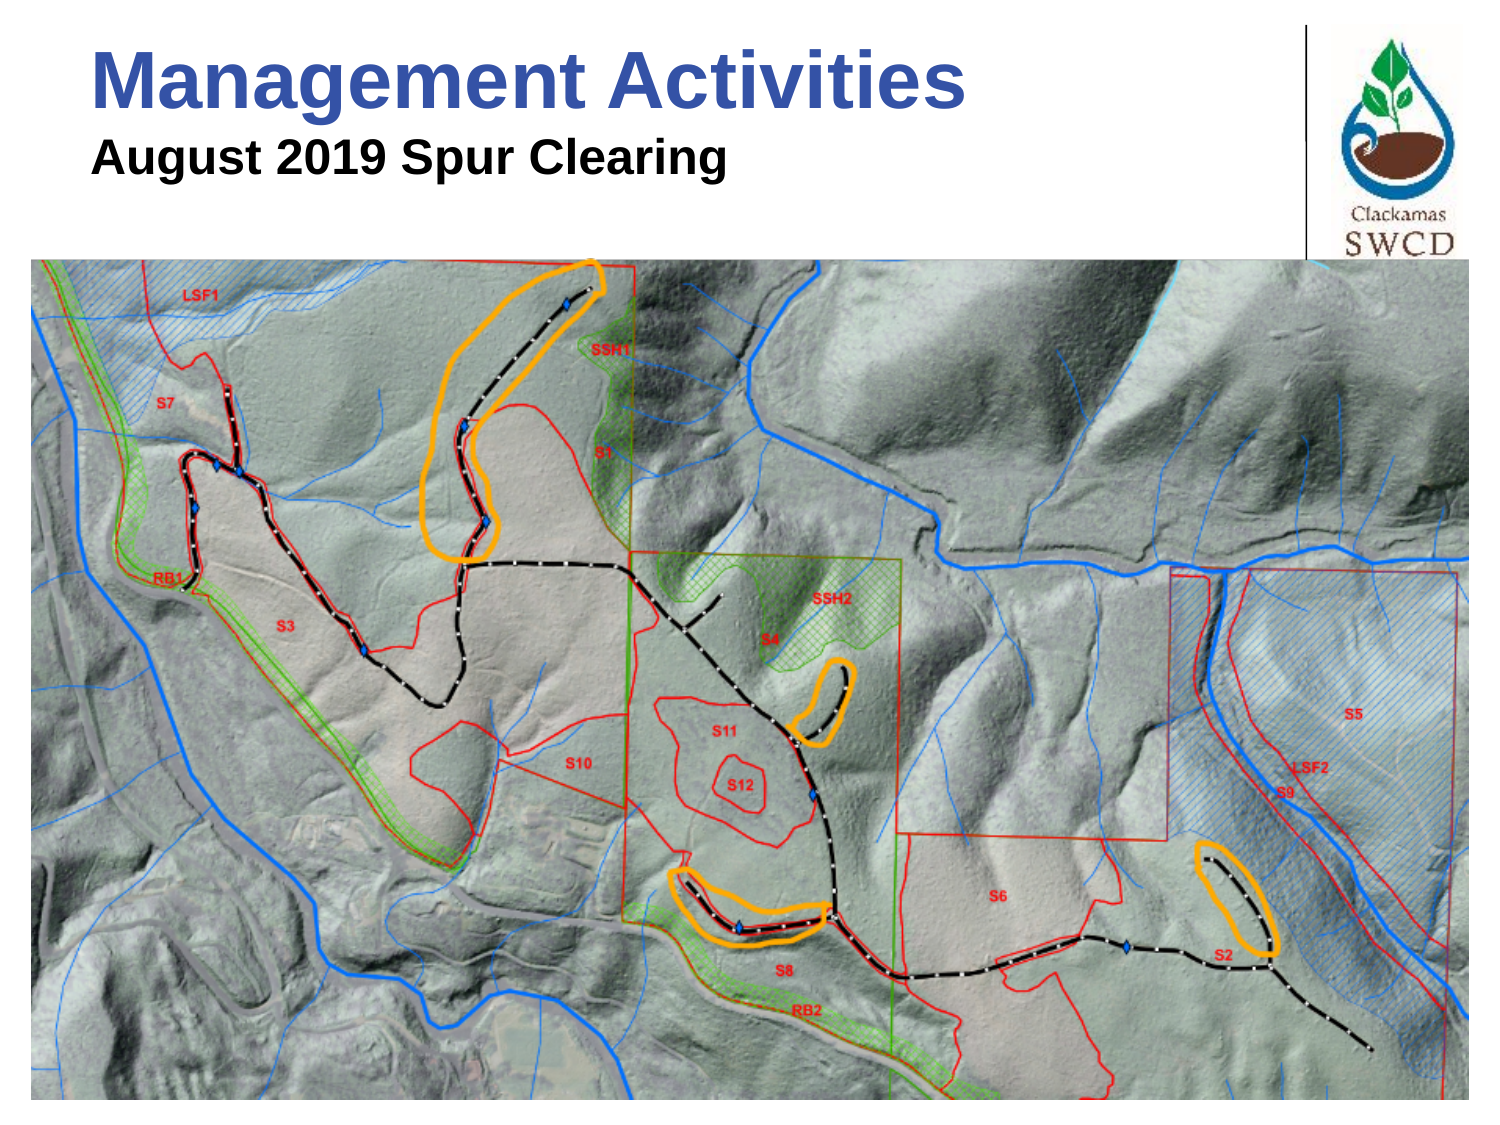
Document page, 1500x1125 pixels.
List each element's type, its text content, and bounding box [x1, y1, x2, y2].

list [30, 257, 1469, 1101]
title Management Activities August 2019 Spur Clearing [74, 19, 1301, 233]
picture [1331, 24, 1463, 257]
